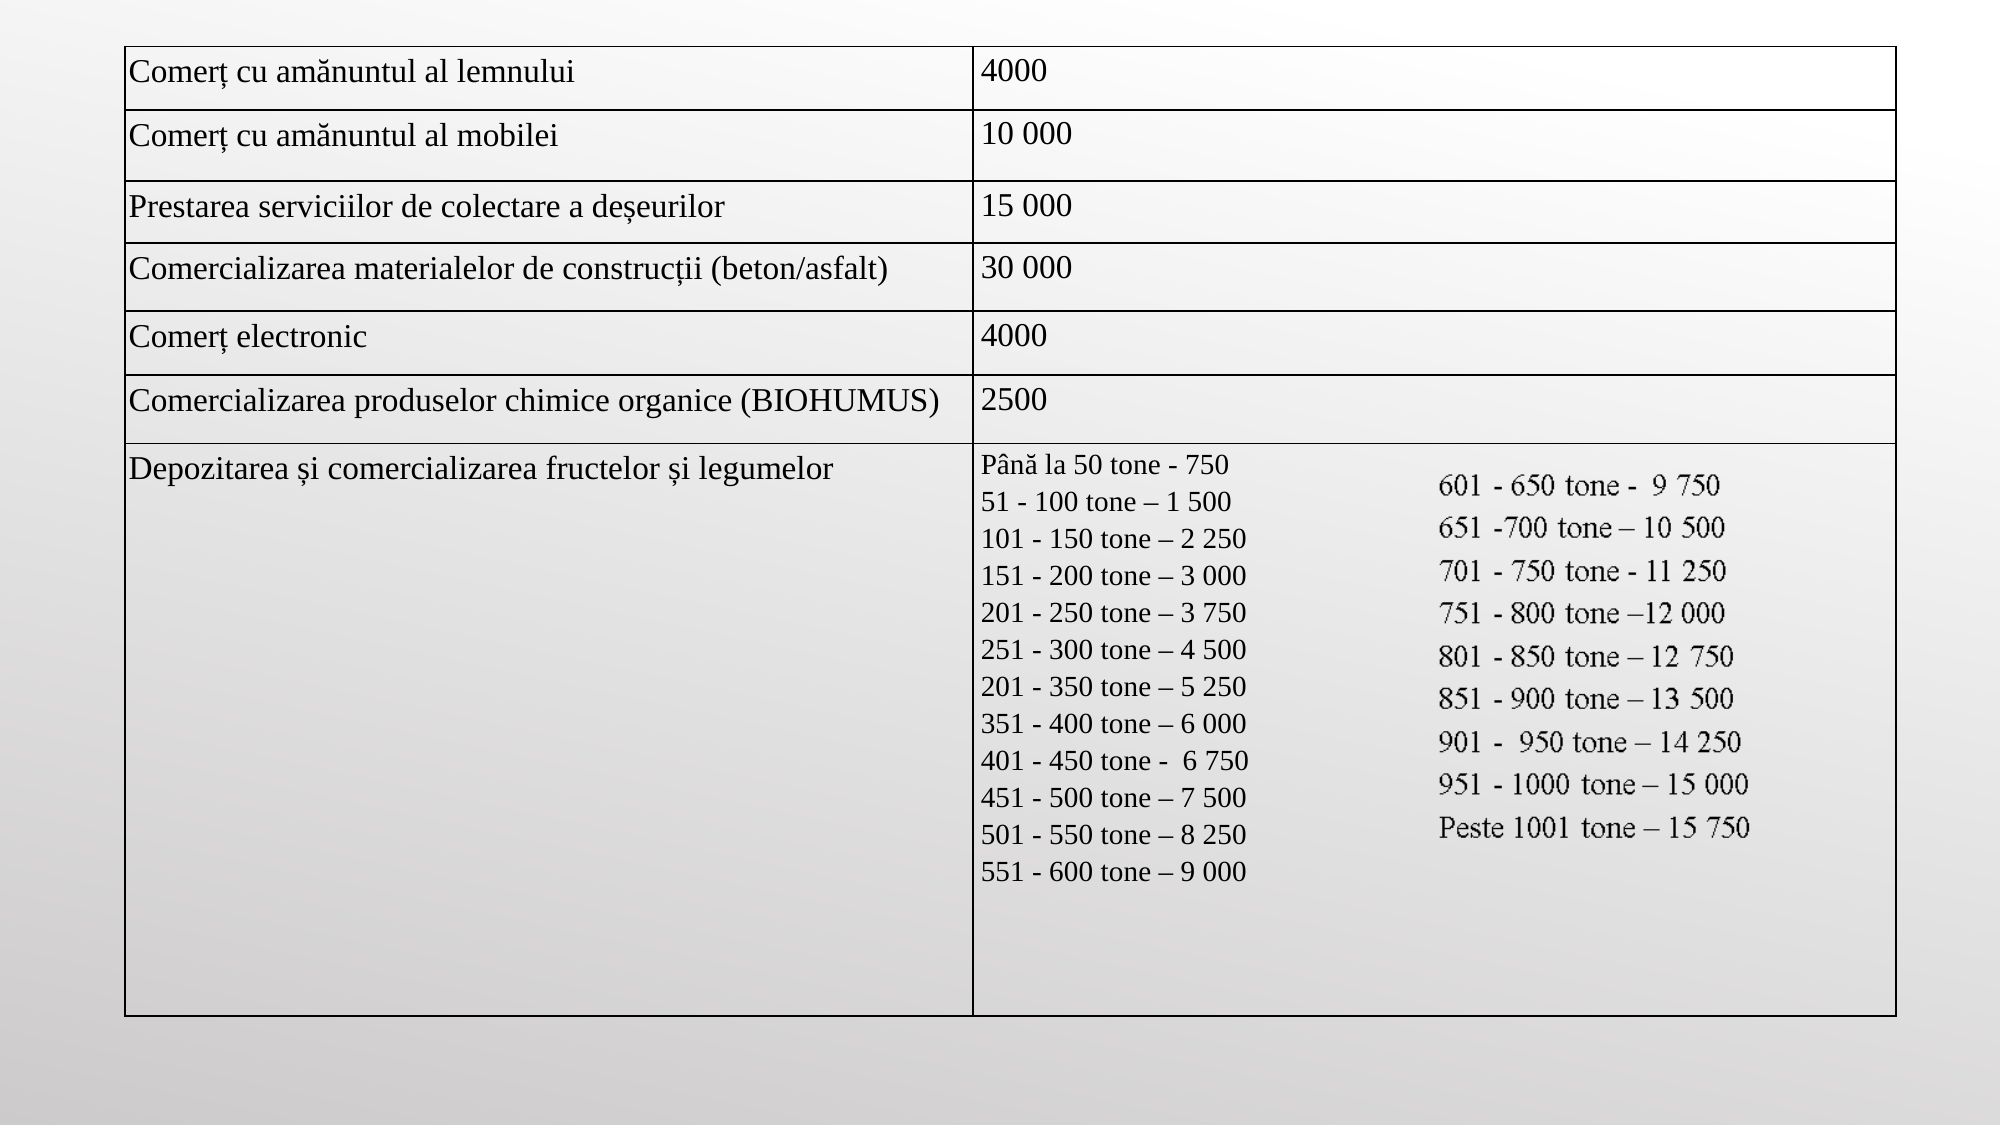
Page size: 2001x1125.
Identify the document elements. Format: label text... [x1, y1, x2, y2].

table_cell 30 000 [974, 244, 1895, 310]
table_header Comerț cu amănuntul al lemnului [126, 47, 972, 109]
table_cell 15 000 [974, 182, 1895, 242]
table_cell Comerț electronic [126, 312, 972, 374]
table_header 4000 [974, 47, 1895, 109]
table_cell 10 000 [974, 111, 1895, 180]
table_cell 4000 [974, 312, 1895, 374]
table_cell Comercializarea produselor chimice organice (BIOHUMUS) [126, 376, 972, 443]
table_cell 2500 [974, 376, 1895, 443]
table_cell Prestarea serviciilor de colectare a deșeurilor [126, 182, 972, 242]
table_cell Comerț cu amănuntul al mobilei [126, 111, 972, 180]
picture [1420, 456, 1779, 864]
table_cell Până la 50 tone - 750 51 - 100 tone – 1 500 101 - 150 tone – 2 250 151 - 200 tone – 3 000 201 - 250 tone – 3 750 251 - 300 tone – 4 500 201 - 350 tone – 5 250 351 - 400 tone – 6 000 401 - 450 tone - 6 750 451 - 500 tone – 7 500 501 - 550 tone – 8 250 551 - 600 tone – 9 000 [974, 444, 1895, 1015]
table_cell Depozitarea și comercializarea fructelor și legumelor [126, 444, 972, 1015]
table_cell Comercializarea materialelor de construcții (beton/asfalt) [126, 244, 972, 310]
